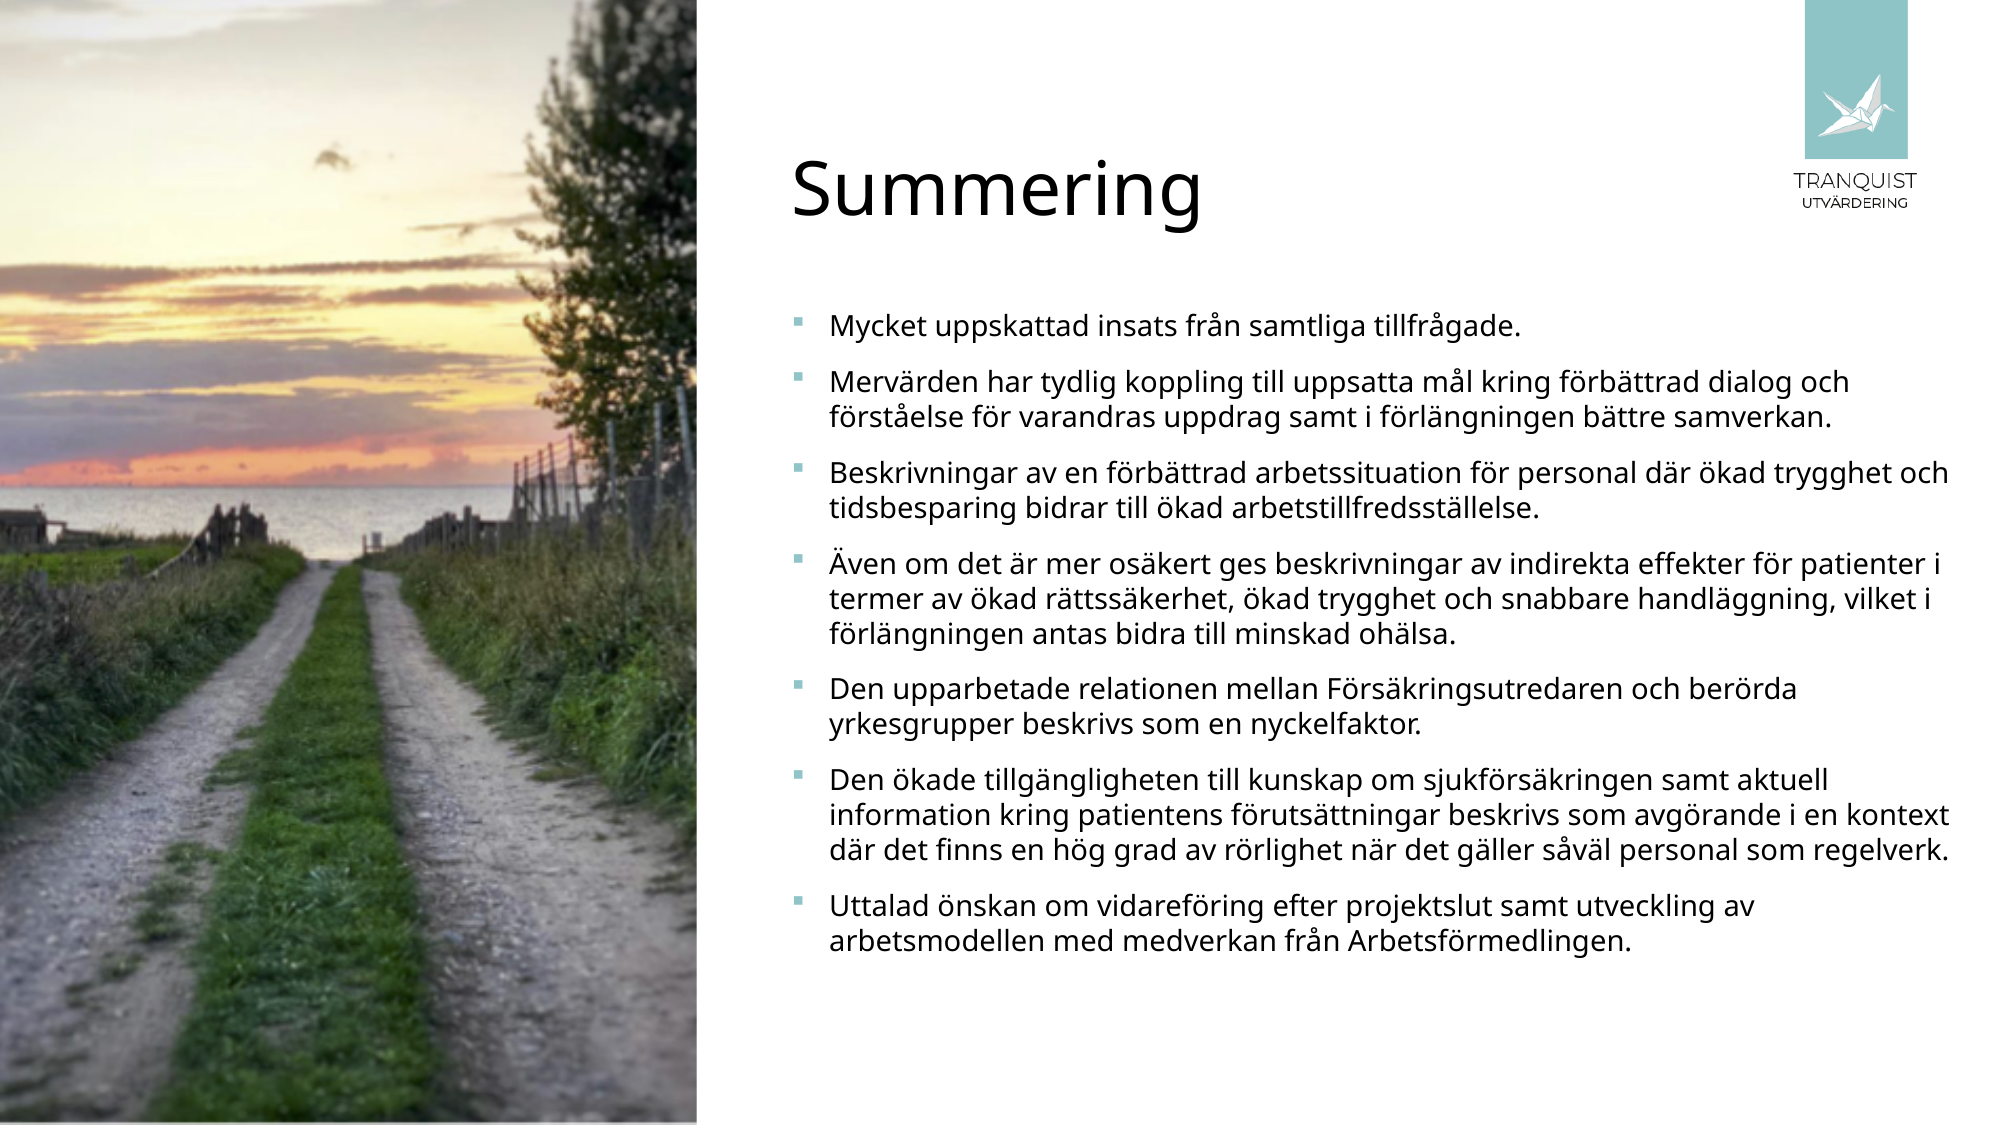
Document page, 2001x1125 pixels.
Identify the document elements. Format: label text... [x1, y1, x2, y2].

picture [0, 0, 697, 1125]
picture [1786, 0, 1928, 218]
title Summering [776, 82, 1702, 300]
list Mycket uppskattad insats från samtliga tillfrågade. Mervärden har tydlig koppling till uppsatta mål kring förbättrad dialog och förståelse för varandras uppdrag samt i förlängningen bättre samverkan. Beskrivningar av en förbättrad arbetssituation för personal där ökad trygghet och tidsbesparing bidrar till ökad arbetstillfredsställelse. Även om det är mer osäkert ges beskrivningar av indirekta effekter för patienter i termer av ökad rättssäkerhet, ökad trygghet och snabbare handläggning, vilket i förlängningen antas bidra till minskad ohälsa. Den upparbetade relationen mellan Försäkringsutredaren och berörda yrkesgrupper beskrivs som en nyckelfaktor. Den ökade tillgängligheten till kunskap om sjukförsäkringen samt aktuell information kring patientens förutsättningar beskrivs som avgörande i en kontext där det finns en hög grad av rörlighet när det gäller såväl personal som regelverk. Uttalad önskan om vidareföring efter projektslut samt utveckling av arbetsmodellen med medverkan från Arbetsförmedlingen. [776, 300, 1977, 1061]
